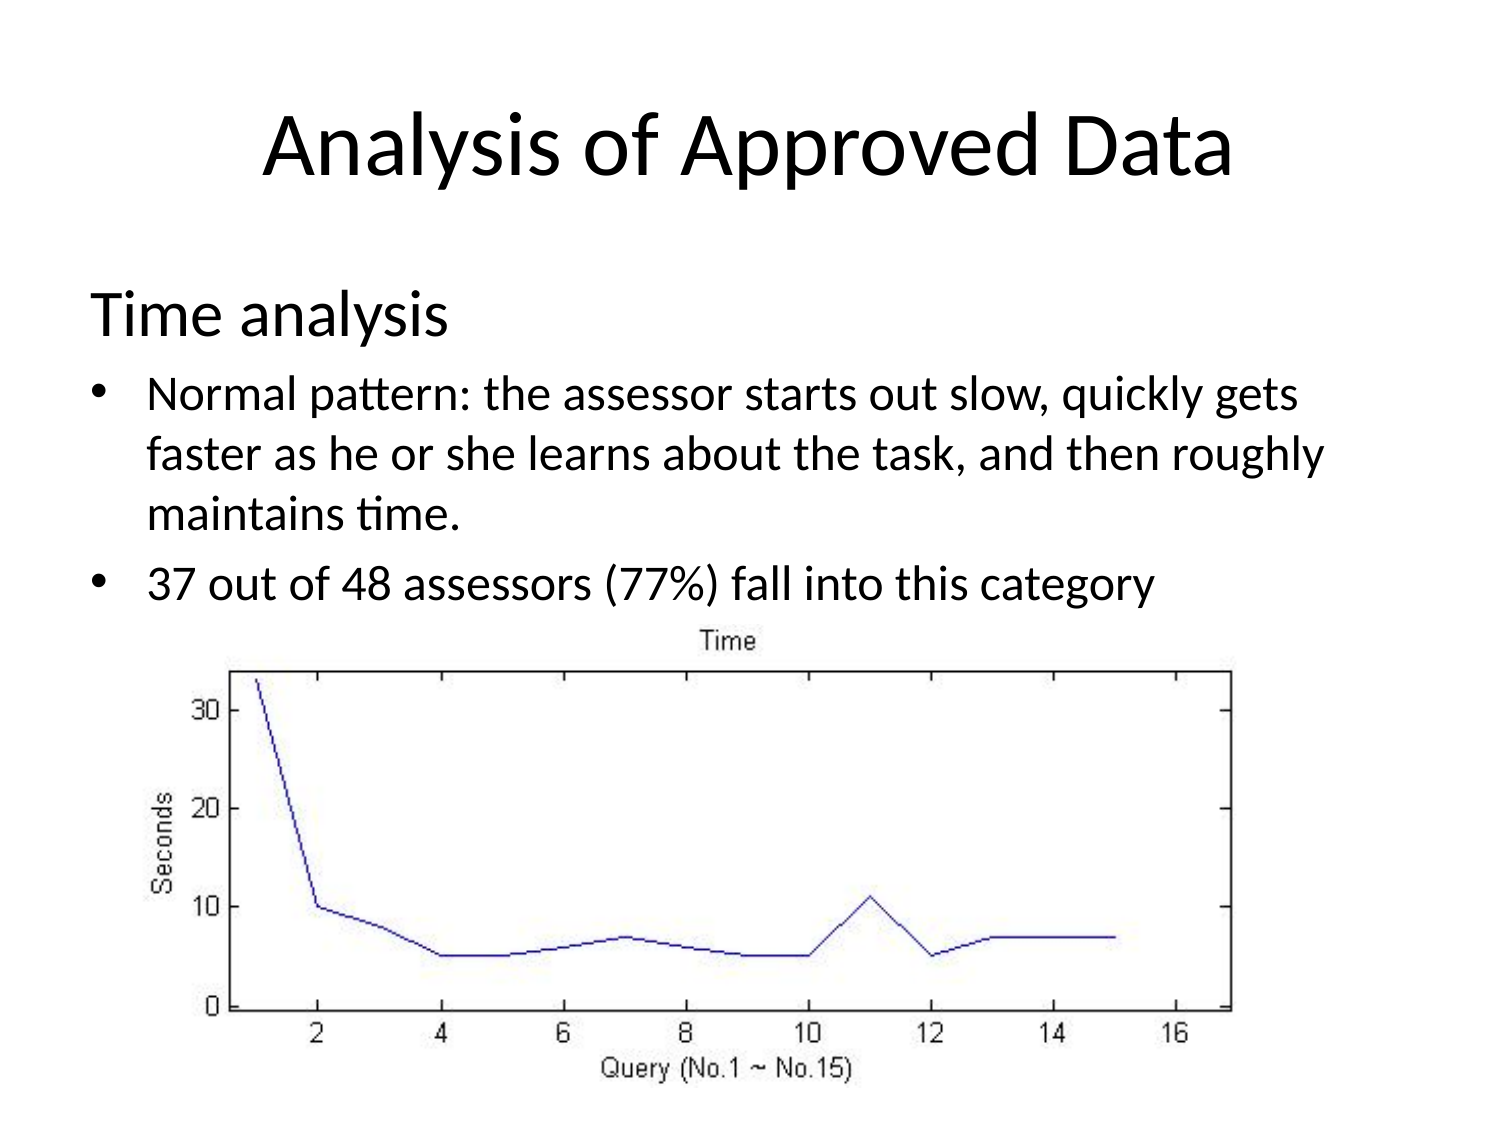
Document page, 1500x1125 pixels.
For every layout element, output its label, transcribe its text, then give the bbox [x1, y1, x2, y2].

list Time analysis Normal pattern: the assessor starts out slow, quickly gets faster as he or she learns about the task, and then roughly maintains time. 37 out of 48 assessors (77%) fall into this category [75, 262, 1425, 1005]
title Analysis of Approved Data [75, 45, 1425, 233]
picture [62, 624, 1353, 1088]
